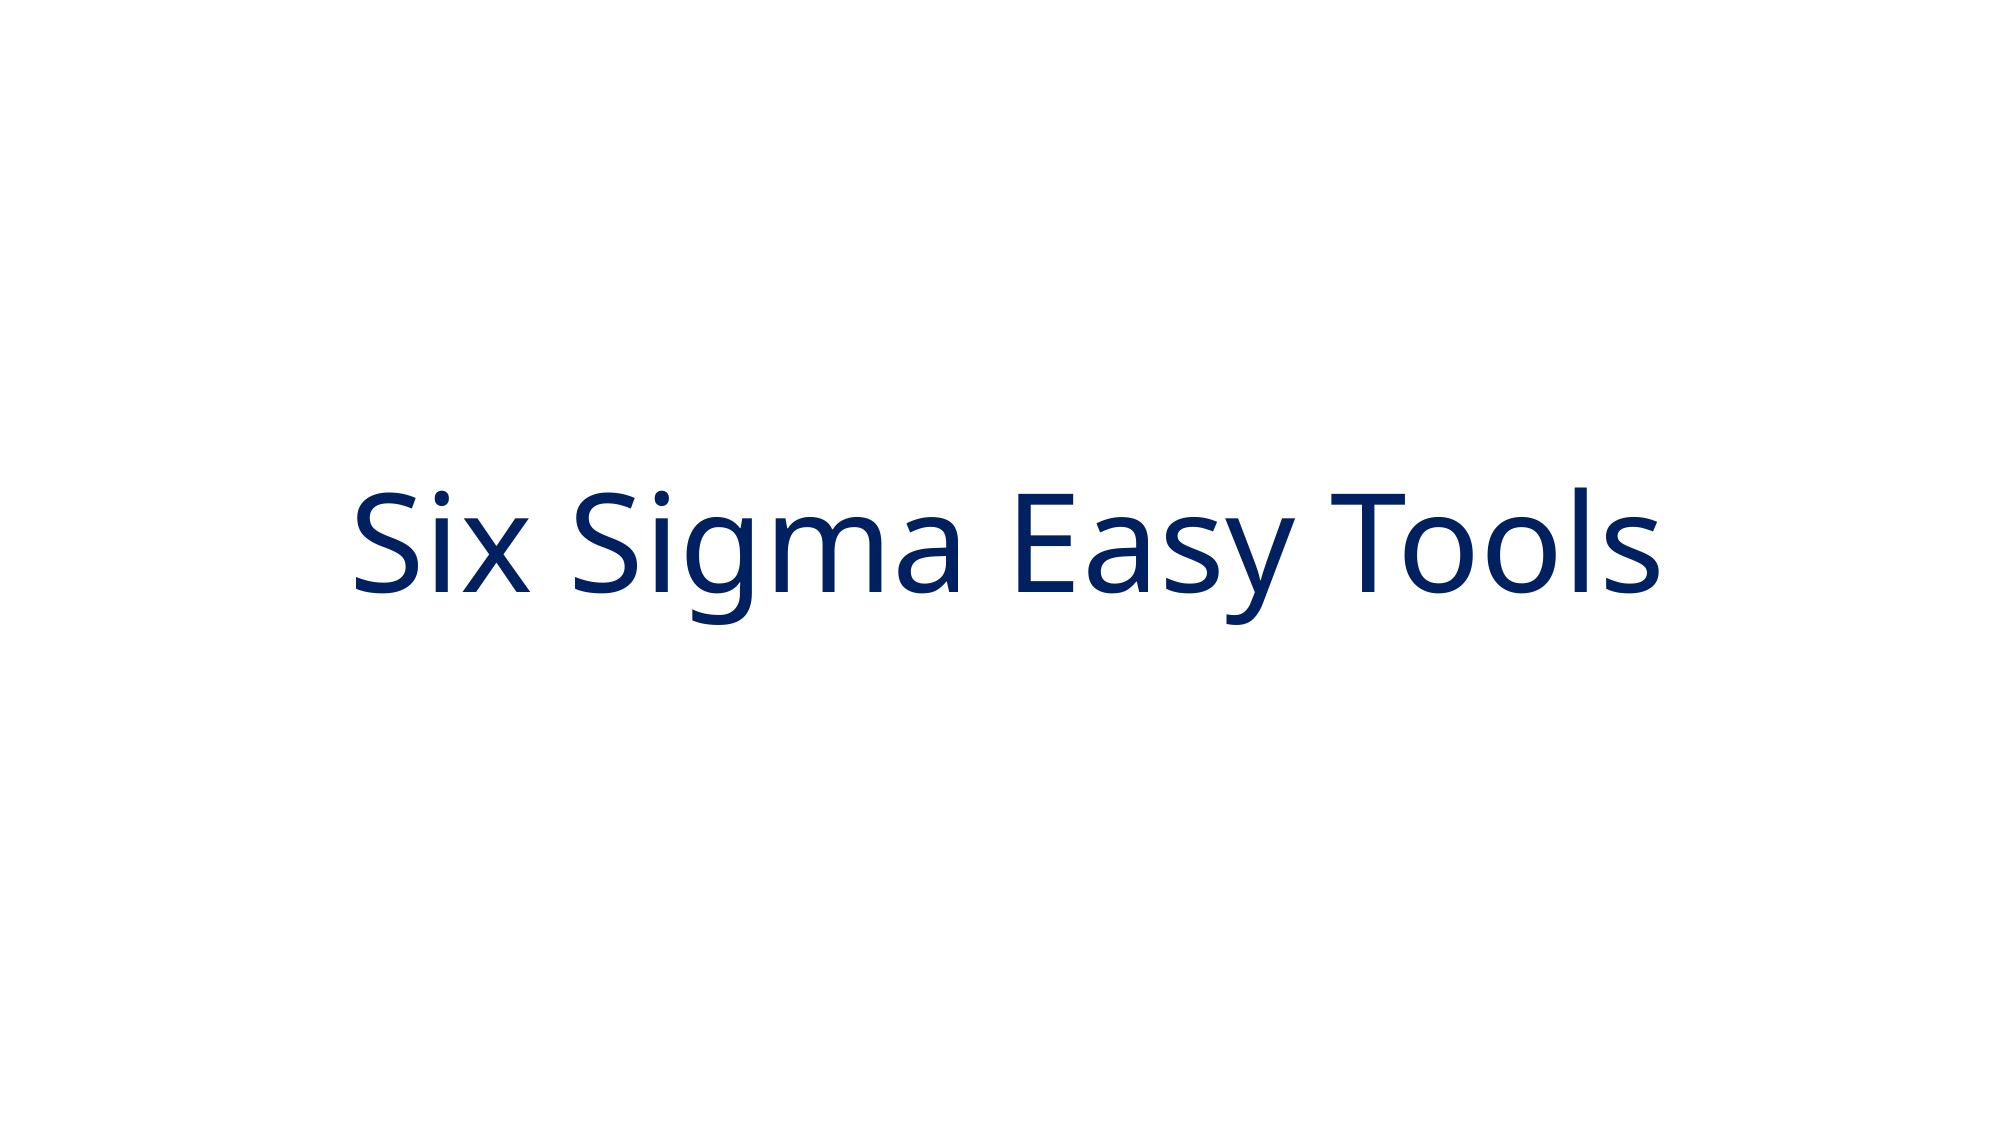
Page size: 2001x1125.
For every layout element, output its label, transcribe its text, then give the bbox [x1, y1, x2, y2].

text_box Six Sigma Easy Tools [293, 447, 1759, 628]
